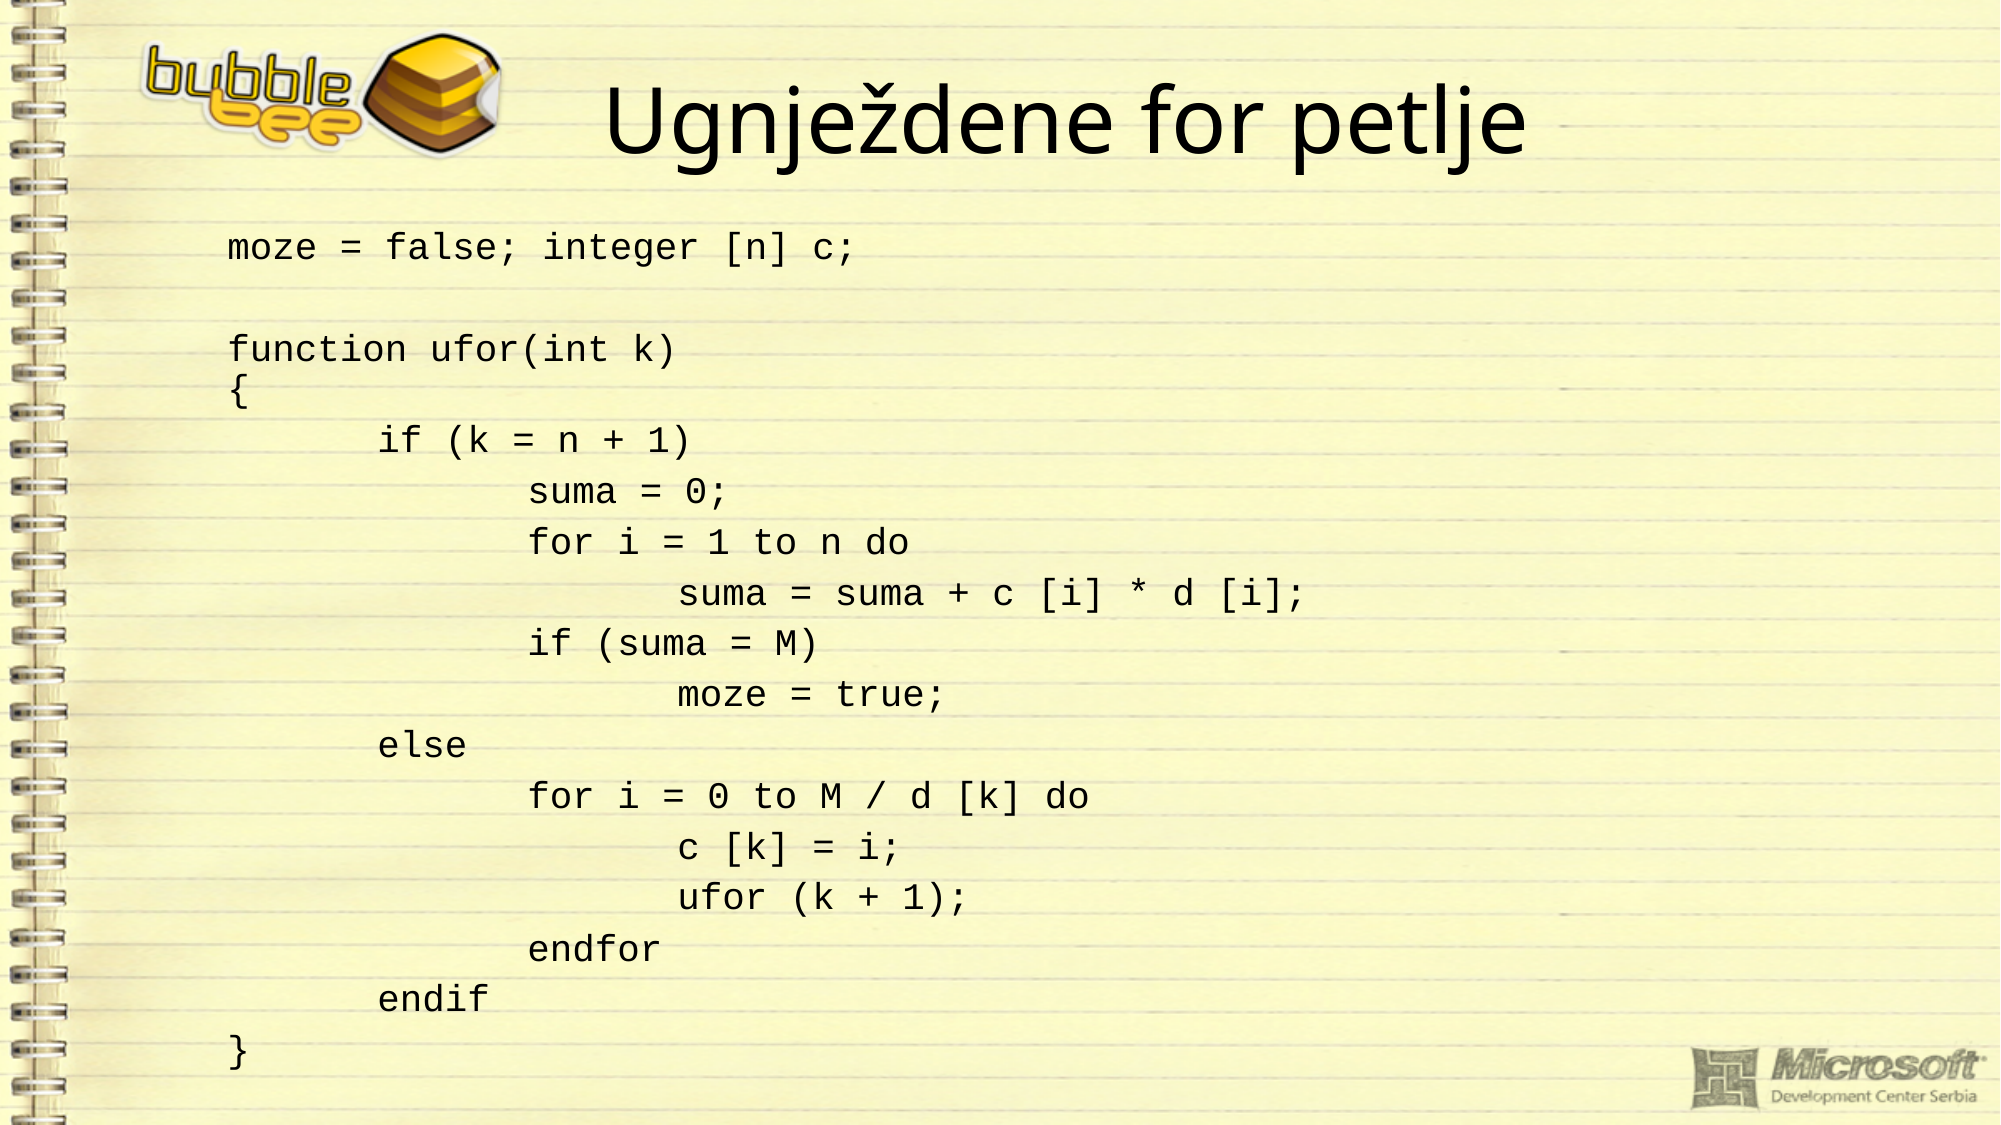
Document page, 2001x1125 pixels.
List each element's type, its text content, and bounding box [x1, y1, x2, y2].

picture [0, 0, 2001, 1125]
list moze = false; integer [n] c; function ufor(int k) { if (k = n + 1) suma = 0; for i = 1 to n do suma = suma + c [i] * d [i]; if (suma = M) moze = true; else for i = 0 to M / d [k] do c [k] = i; ufor (k + 1); endfor endif } [137, 219, 1863, 1107]
title Ugnježdene for petlje [587, 59, 1863, 189]
